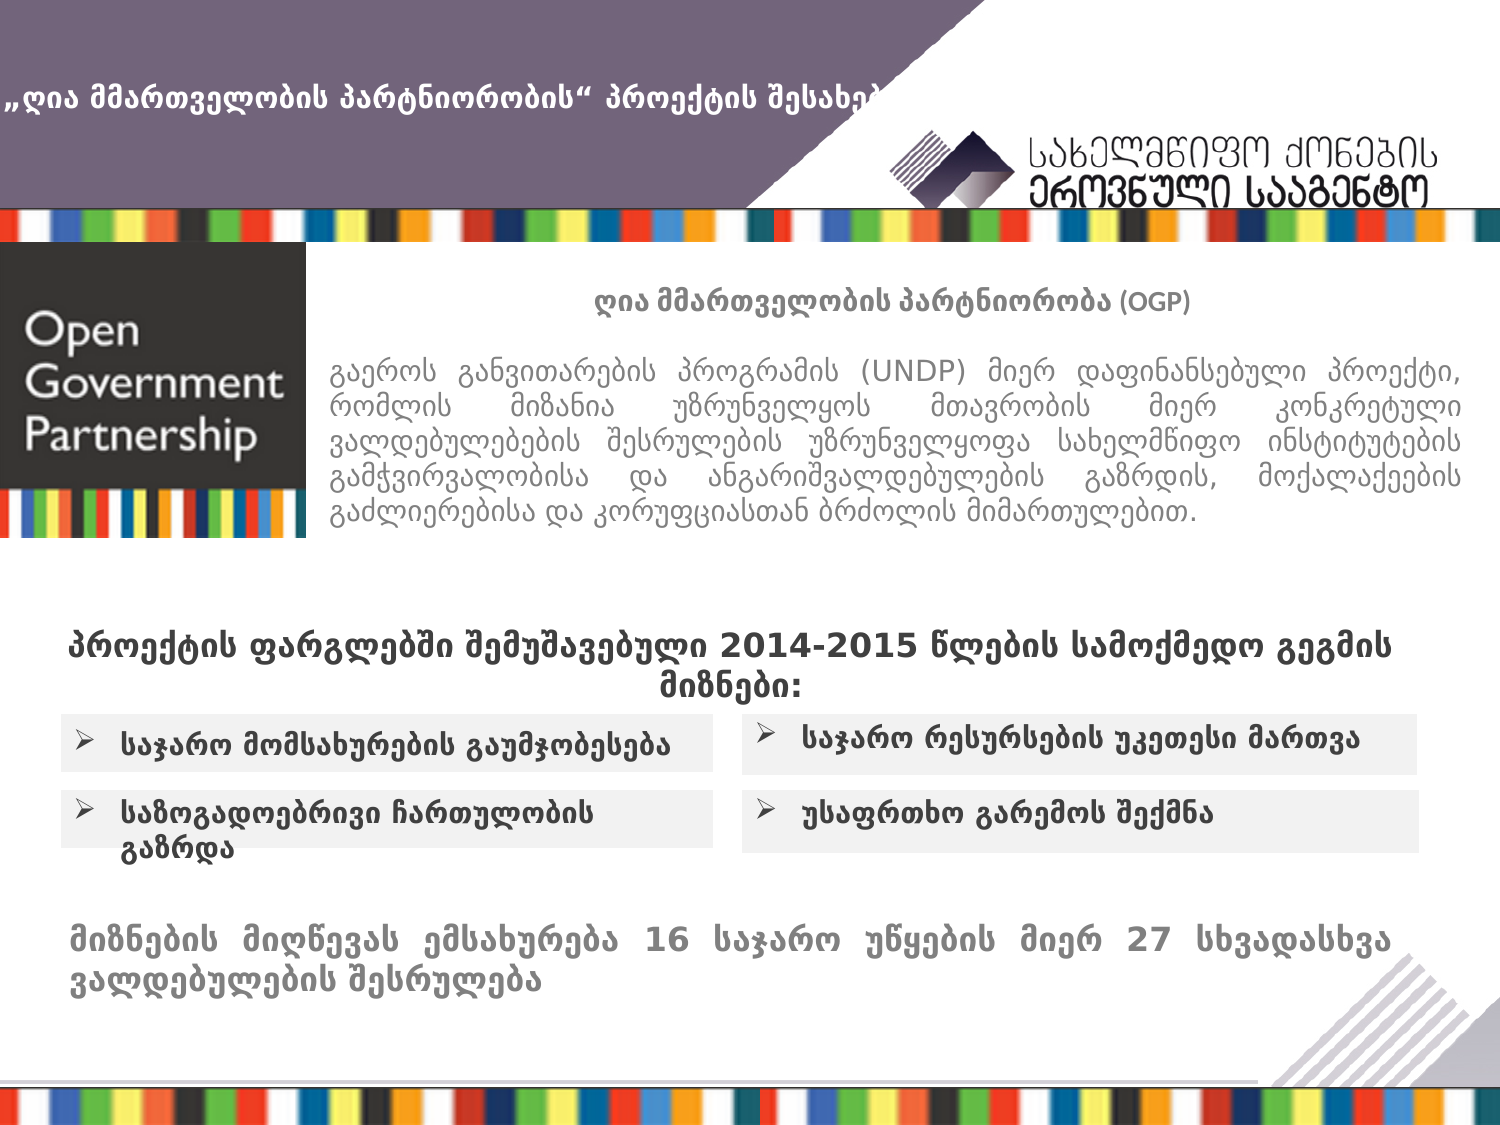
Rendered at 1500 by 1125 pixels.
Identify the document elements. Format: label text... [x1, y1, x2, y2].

text_box ღია მმართველობის პარტნიორობა (OGP) გაეროს განვითარების პროგრამის (UNDP) მიერ დაფინანსებული პროექტი, რომლის მიზანია უზრუნველყოს მთავრობის მიერ კონკრეტული ვალდებულებების შესრულების უზრუნველყოფა სახელმწიფო ინსტიტუტების გამჭვირვალობისა და ანგარიშვალდებულების გაზრდის, მოქალაქეების გაძლიერებისა და კორუფციასთან ბრძოლის მიმართულებით. [314, 274, 1477, 535]
title „ღია მმართველობის პარტნიორობის“ პროექტის შესახებ [0, 33, 913, 206]
picture [0, 0, 1500, 1125]
text_box საჯარო მომსახურების გაუმჯობესება [57, 710, 717, 777]
text_box მიზნების მიღწევას ემსახურება 16 საჯარო უწყების მიერ 27 სხვადასხვა ვალდებულების შესრულება [54, 910, 1409, 1005]
text_box საზოგადოებრივი ჩართულობის გაზრდა [57, 785, 717, 852]
text_box საჯარო რესურსების უკეთესი მართვა [738, 710, 1421, 779]
text_box უსაფრთხო გარემოს შექმნა [738, 785, 1423, 857]
text_box პროექტის ფარგლებში შემუშავებული 2014-2015 წლების სამოქმედო გეგმის მიზნები: [0, 616, 1463, 712]
